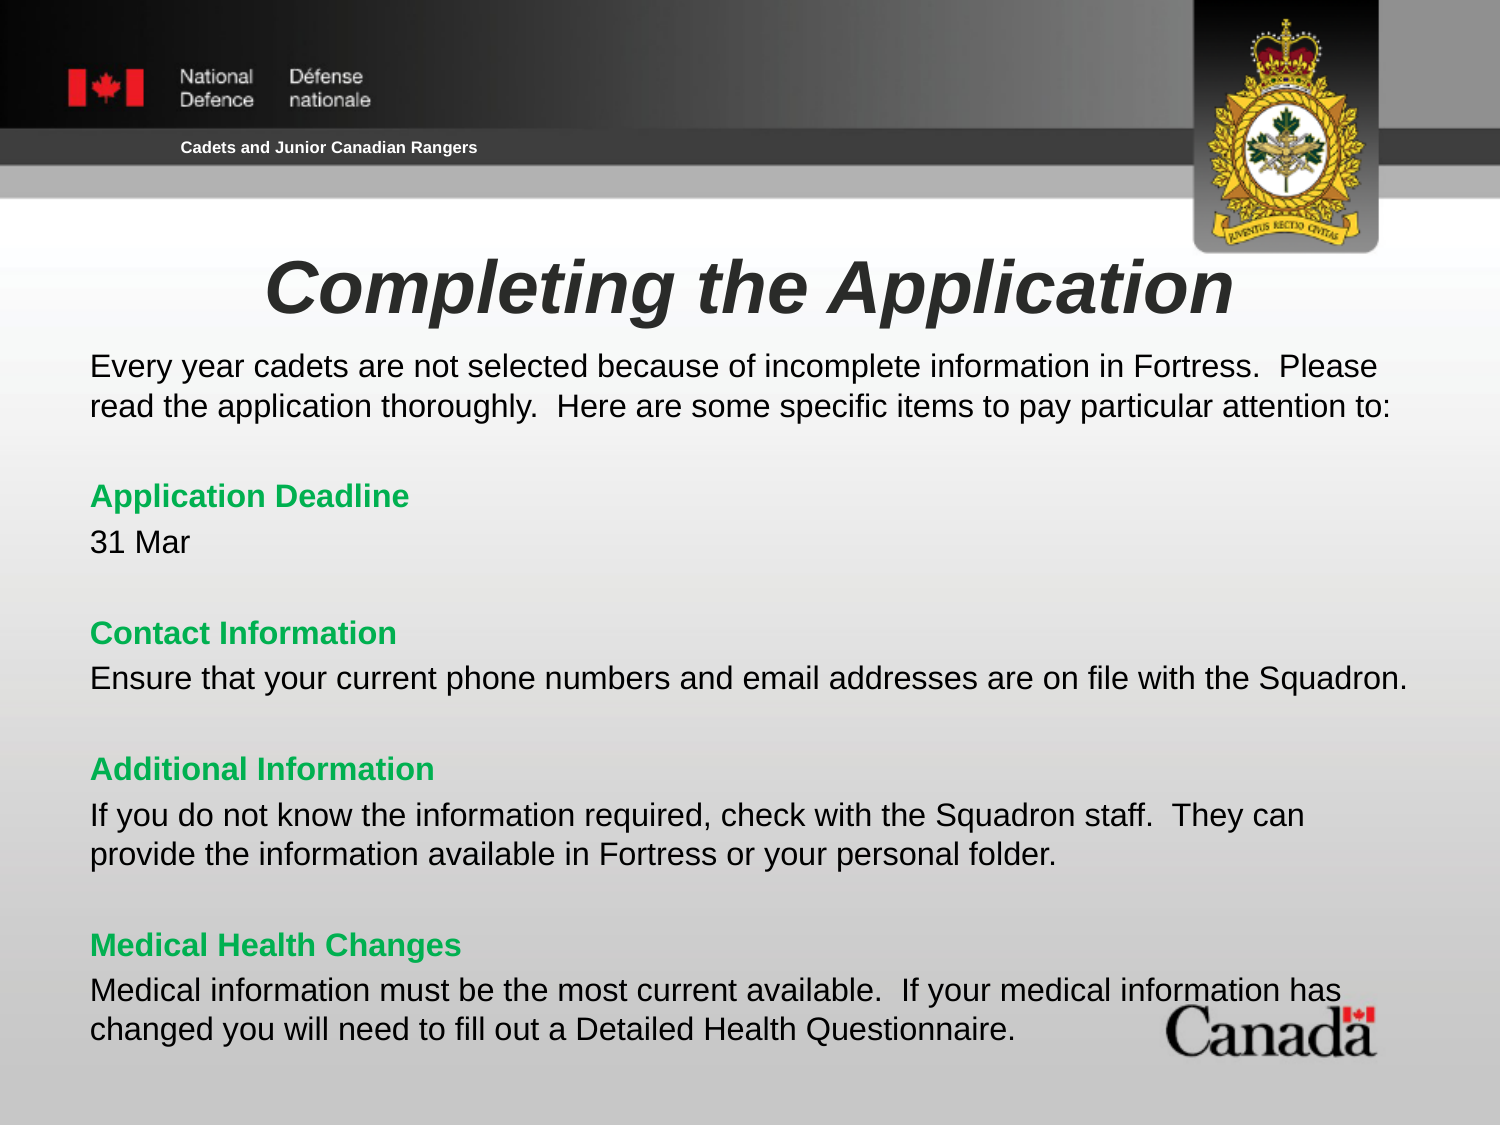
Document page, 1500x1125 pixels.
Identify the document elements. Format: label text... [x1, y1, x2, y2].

text_box Every year cadets are not selected because of incomplete information in Fortress. Please read the application thoroughly. Here are some specific items to pay particular attention to: Application Deadline 31 Mar Contact Information Ensure that your current phone numbers and email addresses are on file with the Squadron. Additional Information If you do not know the information required, check with the Squadron staff. They can provide the information available in Fortress or your personal folder. Medical Health Changes Medical information must be the most current available. If your medical information has changed you will need to fill out a Detailed Health Questionnaire. [74, 338, 1425, 1069]
picture [0, 0, 1500, 1125]
text_box Completing the Application [74, 231, 1425, 338]
